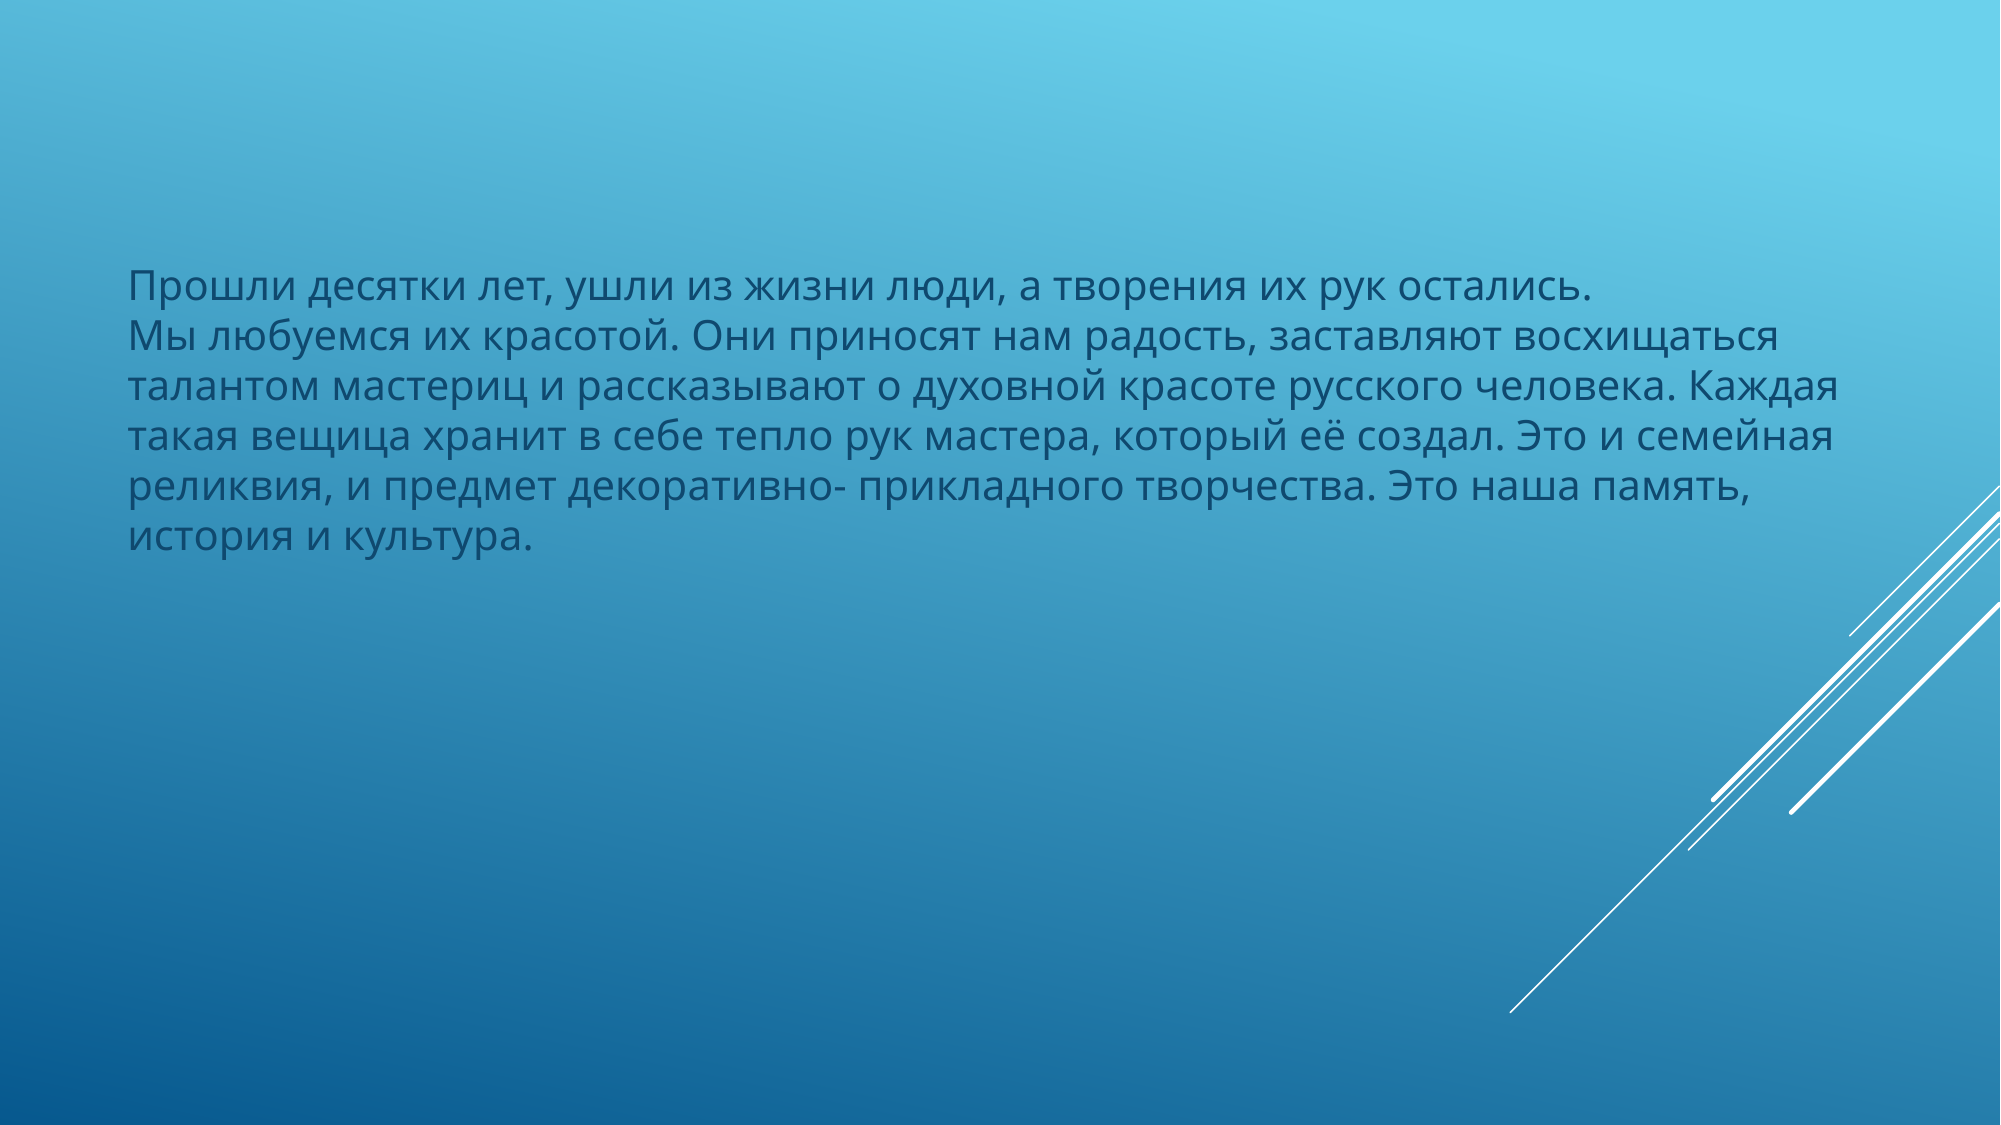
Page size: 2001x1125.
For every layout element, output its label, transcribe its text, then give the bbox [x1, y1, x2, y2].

list Прошли десятки лет, ушли из жизни люди, а творения их рук остались. Мы любуемся их красотой. Они приносят нам радость, заставляют восхищаться талантом мастериц и рассказывают о духовной красоте русского человека. Каждая такая вещица хранит в себе тепло рук мастера, который её создал. Это и семейная реликвия, и предмет декоративно- прикладного творчества. Это наша память, история и культура. [112, 112, 1905, 706]
